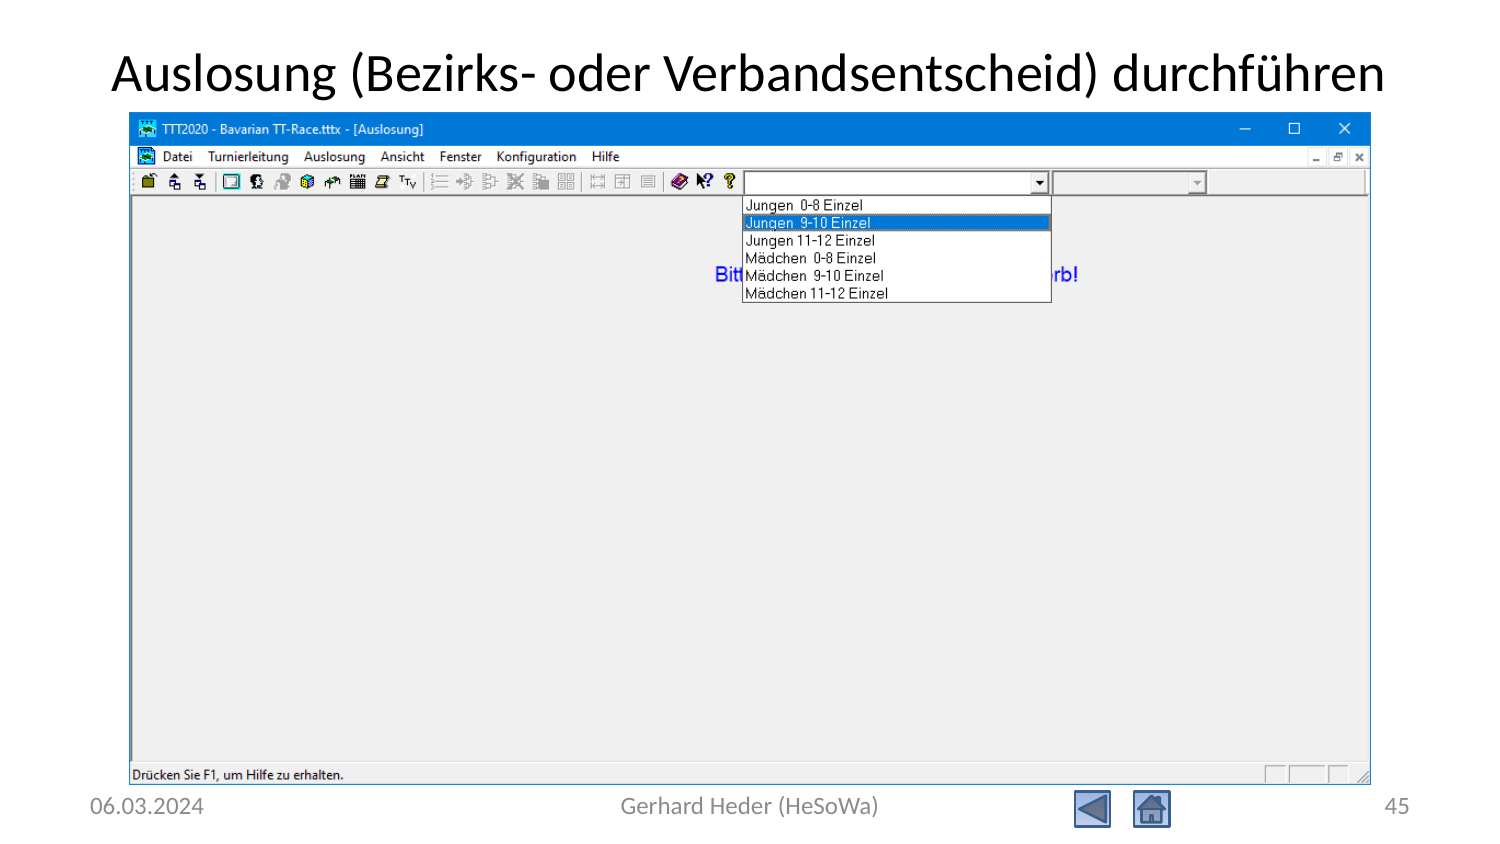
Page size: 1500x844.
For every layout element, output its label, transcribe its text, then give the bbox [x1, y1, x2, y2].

picture [129, 111, 1371, 785]
title Auslosung (Bezirks- oder Verbandsentscheid) durchführen [74, 33, 1426, 106]
text_box [1073, 794, 1112, 829]
footer Gerhard Heder (HeSoWa) [512, 794, 988, 827]
slide_number 45 [1112, 782, 1425, 827]
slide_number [75, 782, 425, 827]
